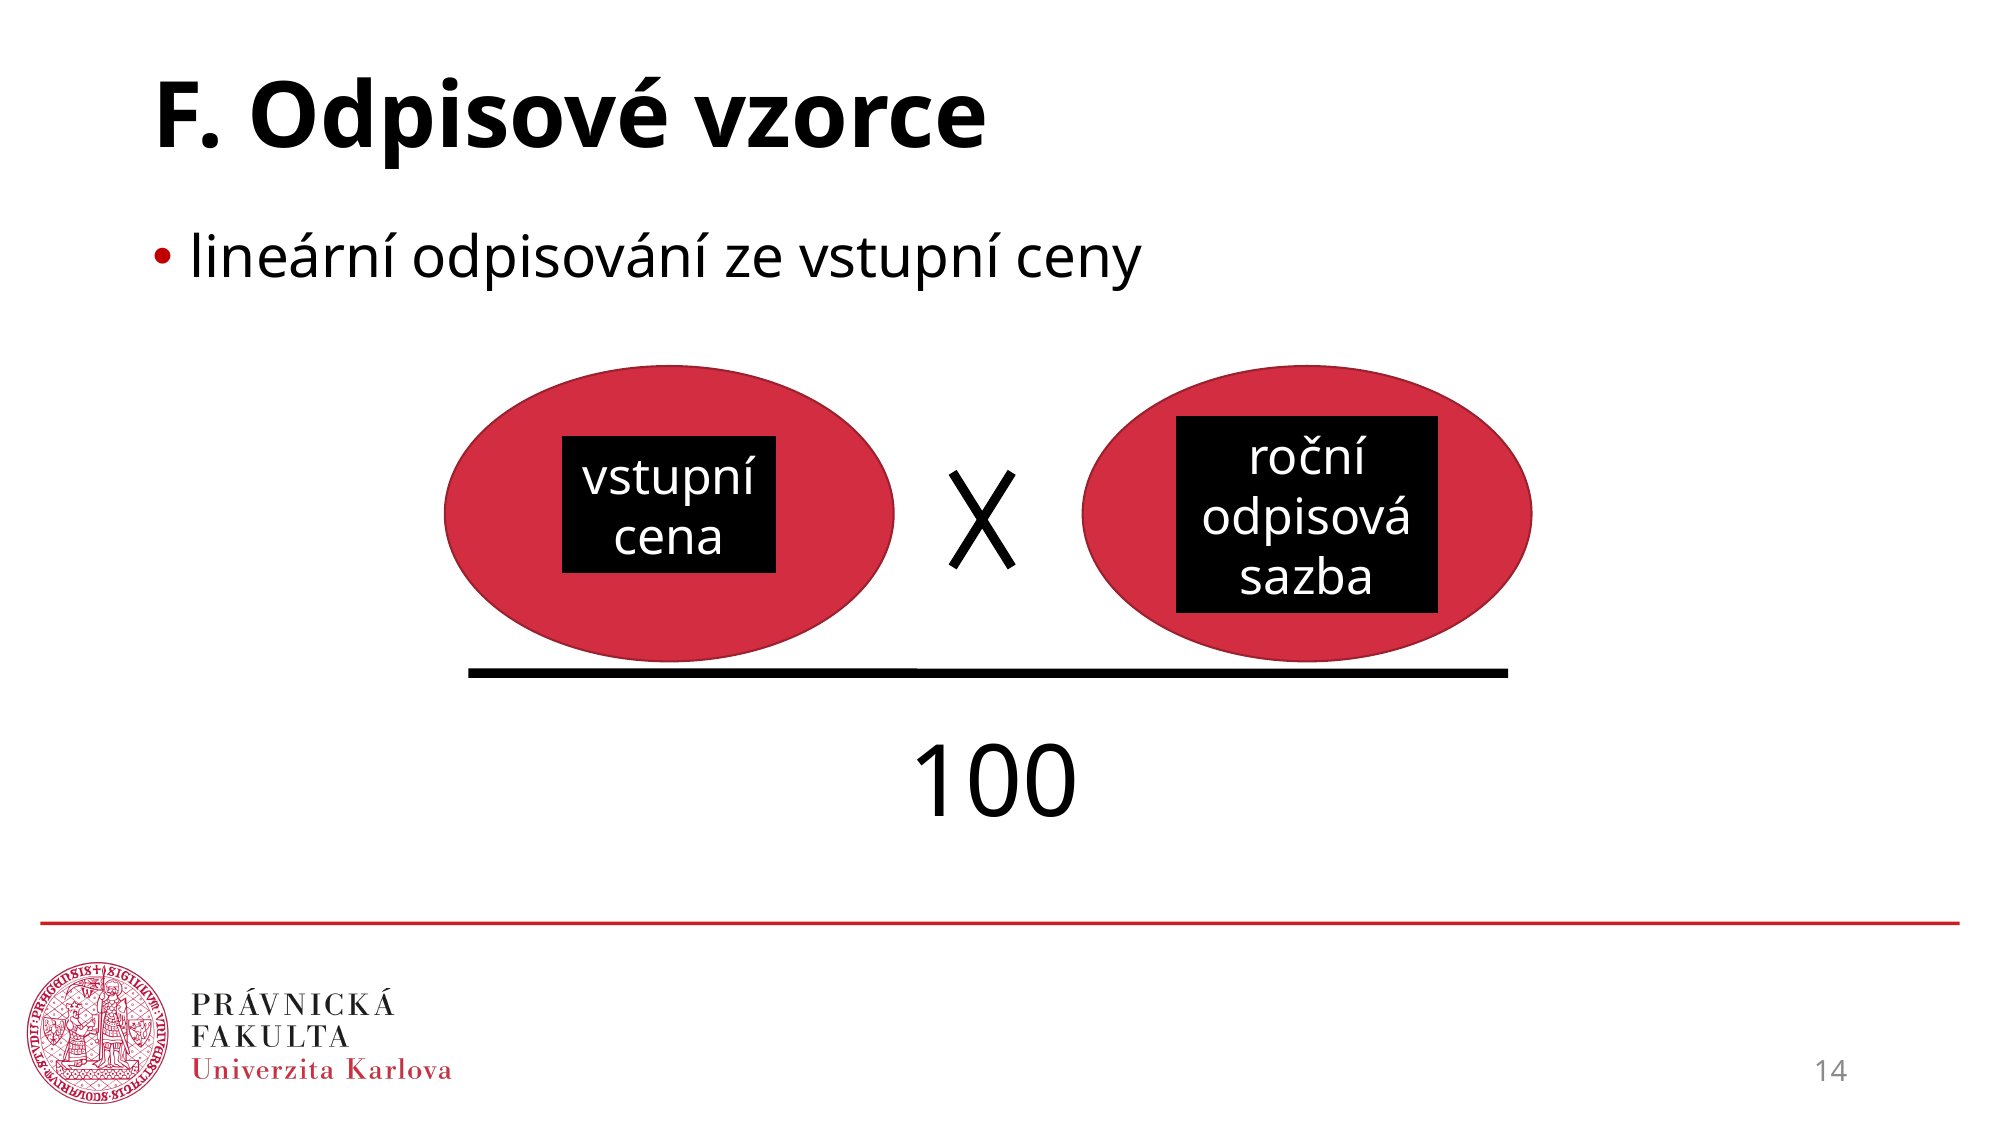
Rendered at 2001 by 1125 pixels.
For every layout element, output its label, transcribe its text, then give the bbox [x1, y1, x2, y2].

text_box 100 [893, 708, 1189, 844]
title F. Odpisové vzorce [137, 2, 1863, 220]
slide_number 14 [1412, 1042, 1863, 1103]
picture [26, 962, 452, 1104]
text_box roční odpisová sazba [1176, 416, 1438, 613]
text_box vstupní cena [562, 436, 776, 573]
text_box [443, 364, 895, 663]
list lineární odpisování ze vstupní ceny [137, 220, 1863, 905]
text_box [1081, 364, 1533, 663]
